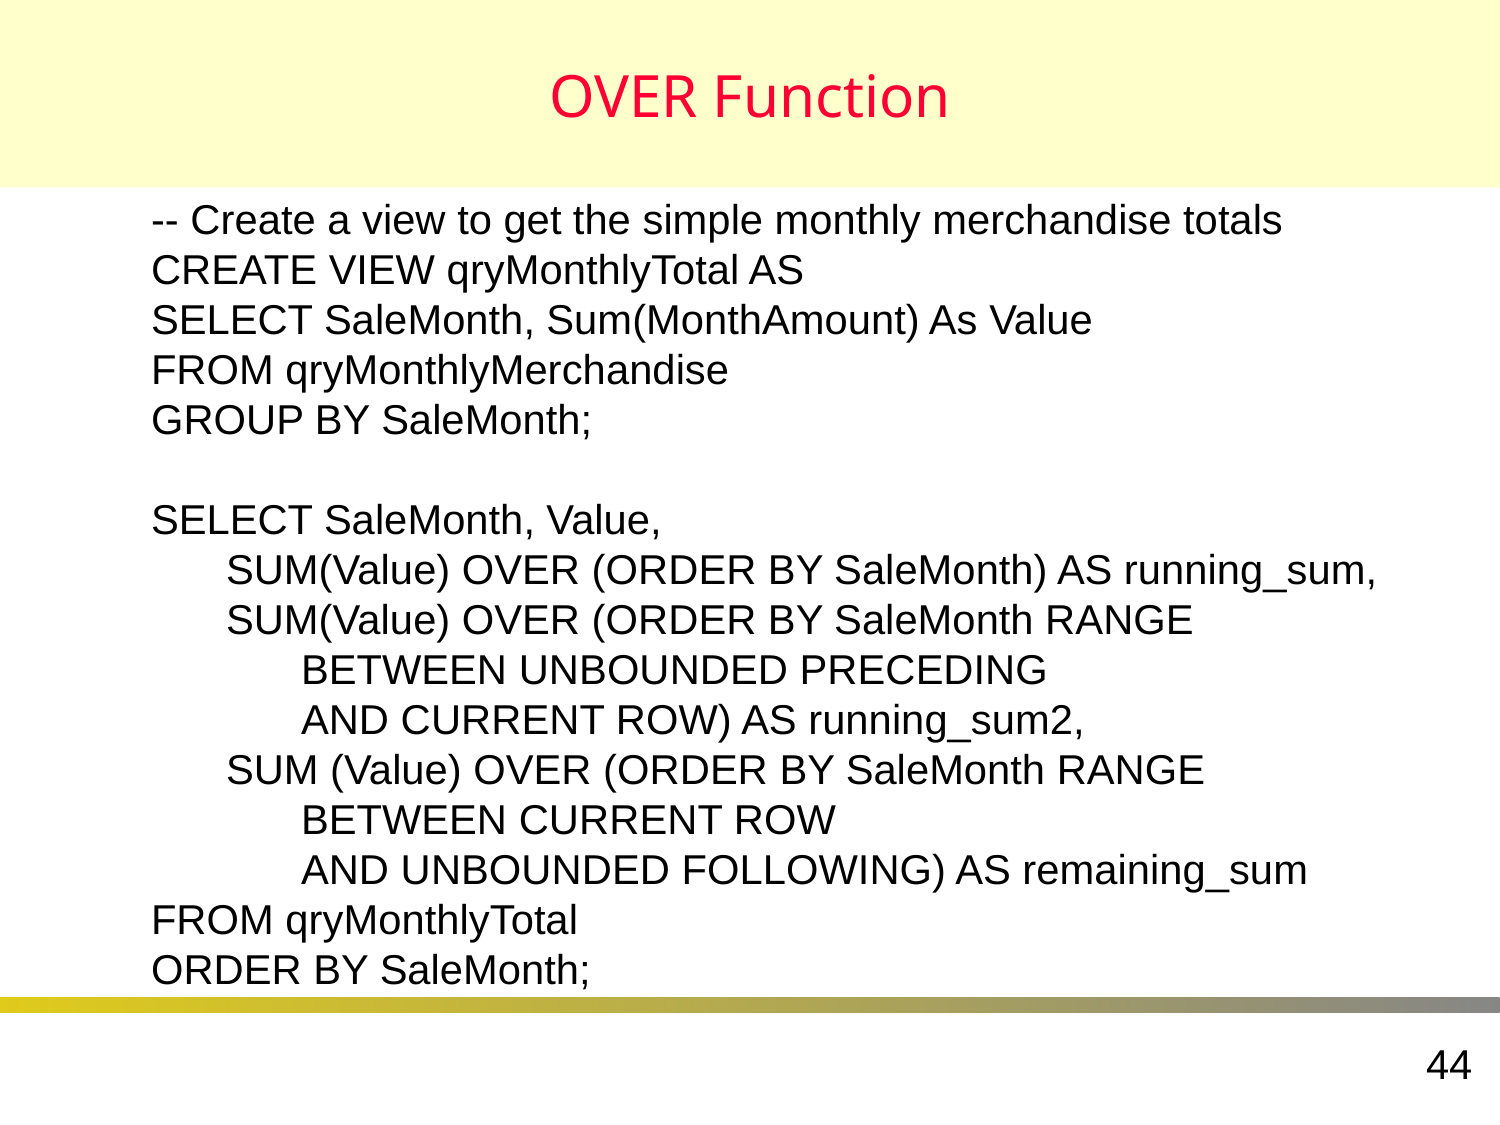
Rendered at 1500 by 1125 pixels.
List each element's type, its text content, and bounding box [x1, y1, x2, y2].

title OVER Function [0, 0, 1500, 188]
slide_number 44 [1174, 1024, 1488, 1101]
text_box -- Create a view to get the simple monthly merchandise totals CREATE VIEW qryMonthlyTotal AS SELECT SaleMonth, Sum(MonthAmount) As Value FROM qryMonthlyMerchandise GROUP BY SaleMonth; SELECT SaleMonth, Value, SUM(Value) OVER (ORDER BY SaleMonth) AS running_sum, SUM(Value) OVER (ORDER BY SaleMonth RANGE BETWEEN UNBOUNDED PRECEDING AND CURRENT ROW) AS running_sum2, SUM (Value) OVER (ORDER BY SaleMonth RANGE BETWEEN CURRENT ROW AND UNBOUNDED FOLLOWING) AS remaining_sum FROM qryMonthlyTotal ORDER BY SaleMonth; [136, 185, 1412, 1001]
